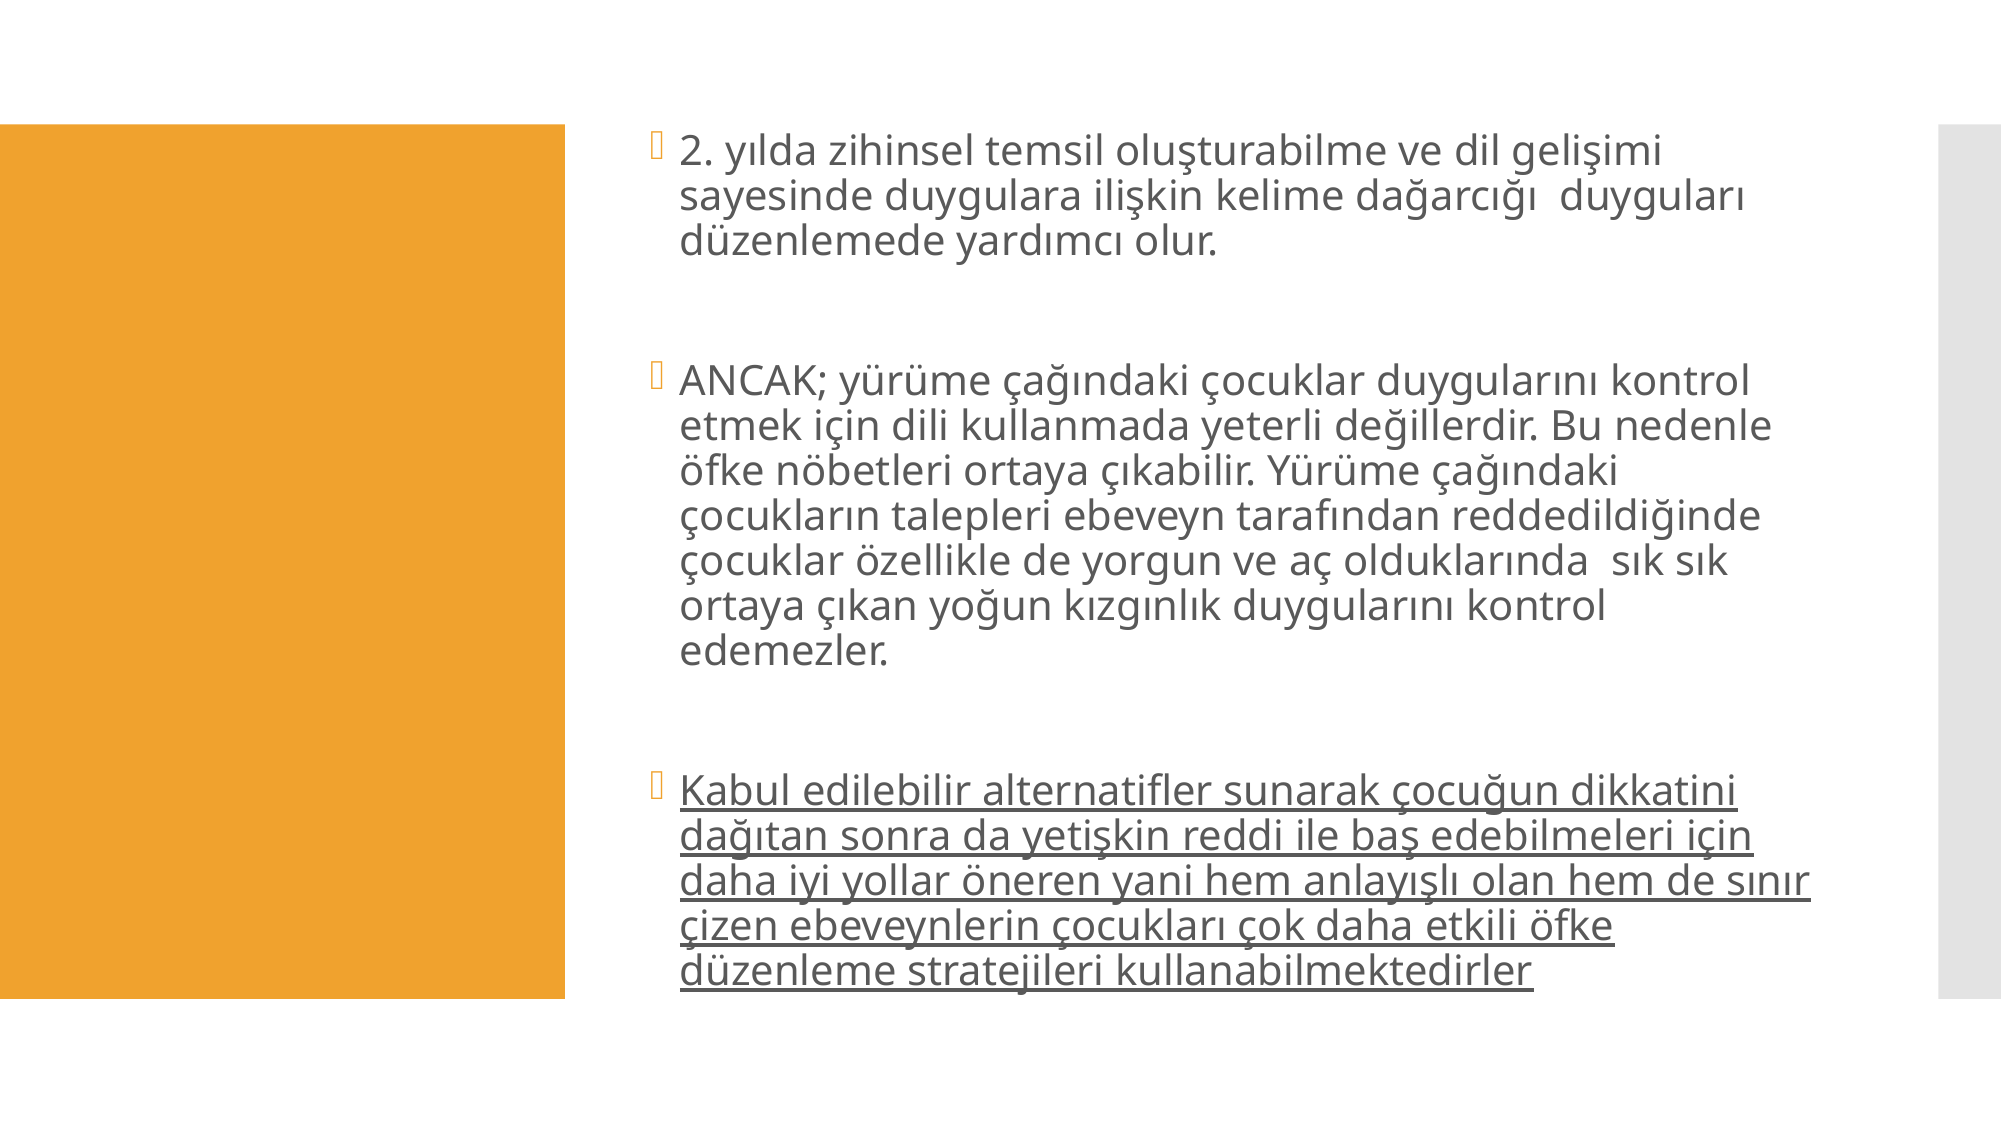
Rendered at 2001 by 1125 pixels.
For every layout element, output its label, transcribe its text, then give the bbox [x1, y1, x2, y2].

list 2. yılda zihinsel temsil oluşturabilme ve dil gelişimi sayesinde duygulara ilişkin kelime dağarcığı duyguları düzenlemede yardımcı olur. ANCAK; yürüme çağındaki çocuklar duygularını kontrol etmek için dili kullanmada yeterli değillerdir. Bu nedenle öfke nöbetleri ortaya çıkabilir. Yürüme çağındaki çocukların talepleri ebeveyn tarafından reddedildiğinde çocuklar özellikle de yorgun ve aç olduklarında sık sık ortaya çıkan yoğun kızgınlık duygularını kontrol edemezler. Kabul edilebilir alternatifler sunarak çocuğun dikkatini dağıtan sonra da yetişkin reddi ile baş edebilmeleri için daha iyi yollar öneren yani hem anlayışlı olan hem de sınır çizen ebeveynlerin çocukları çok daha etkili öfke düzenleme stratejileri kullanabilmektedirler [634, 141, 1835, 982]
